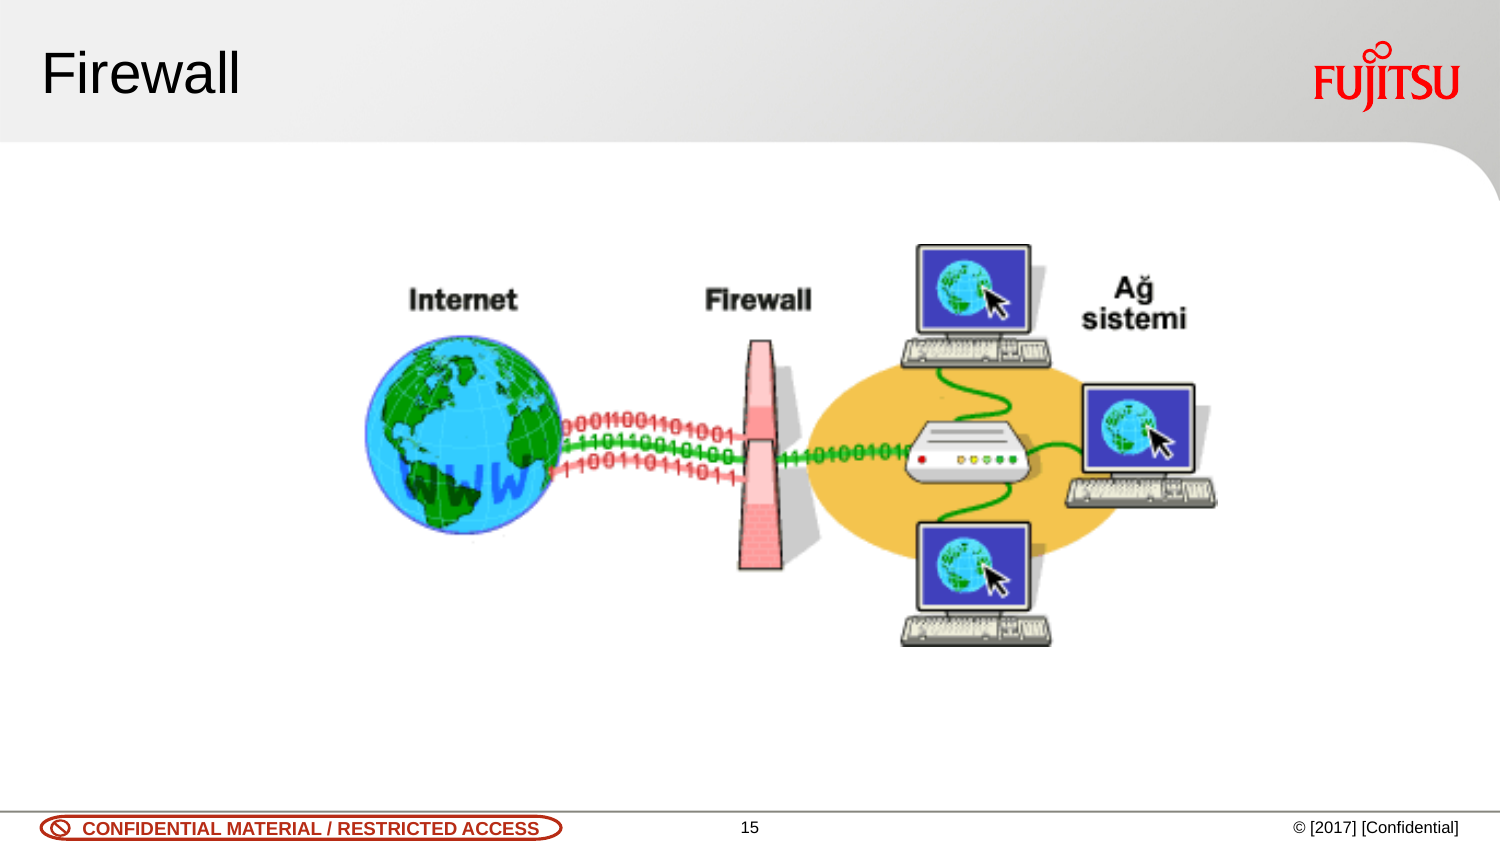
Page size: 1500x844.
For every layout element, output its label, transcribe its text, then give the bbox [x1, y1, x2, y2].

title Firewall [40, 11, 1282, 139]
picture [324, 244, 1218, 647]
picture [0, 0, 1500, 229]
